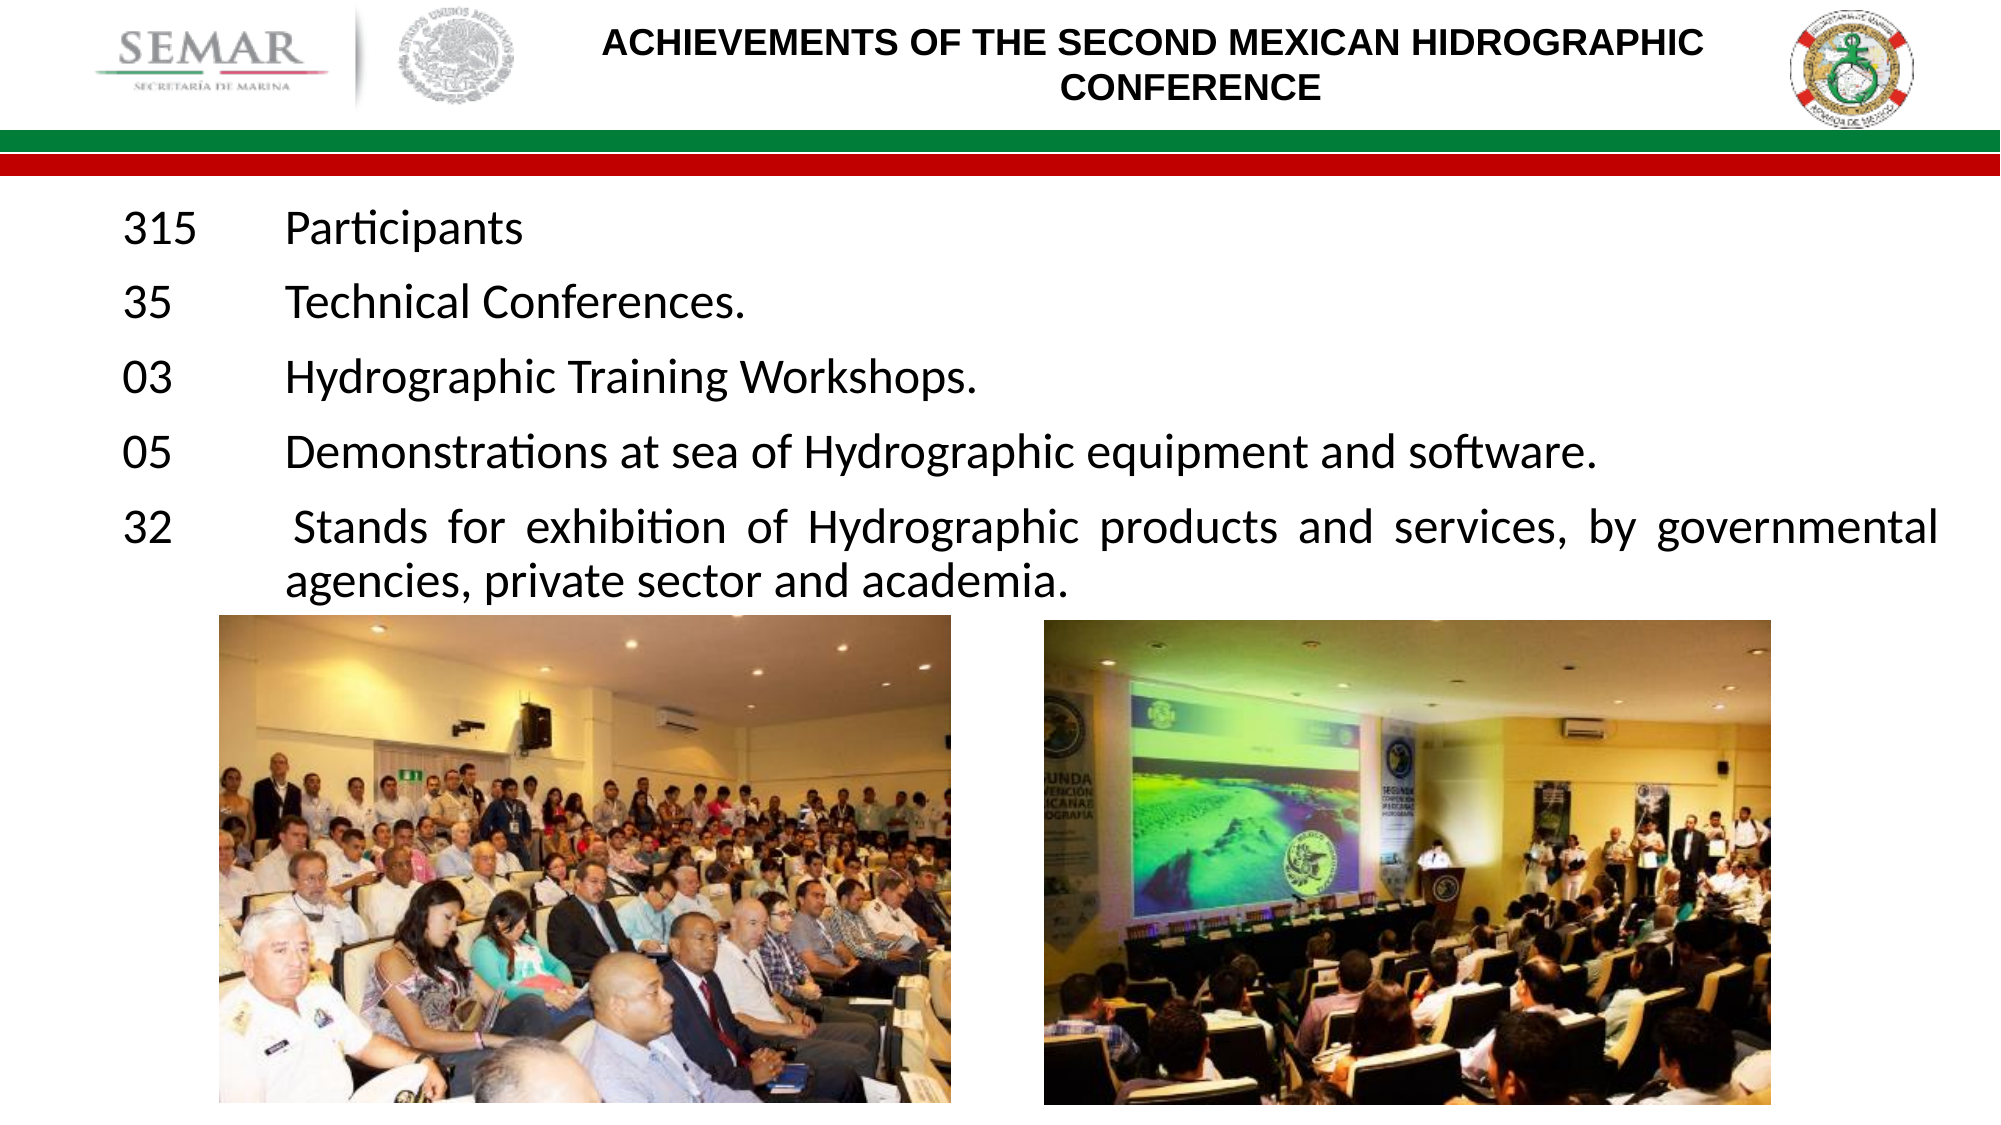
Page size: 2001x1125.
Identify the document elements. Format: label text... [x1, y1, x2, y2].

title ACHIEVEMENTS OF THE SECOND MEXICAN HIDROGRAPHIC CONFERENCE [529, 0, 1778, 127]
picture [92, 0, 517, 120]
text_box 315 Participants 35 Technical Conferences. 03 Hydrographic Training Workshops. 05 Demonstrations at sea of Hydrographic equipment and software. 32 Stands for exhibition of Hydrographic products and services, by governmental agencies, private sector and academia. [33, 193, 1956, 1058]
picture [219, 615, 951, 1104]
picture [1044, 620, 1771, 1105]
picture [1789, 10, 1914, 129]
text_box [0, 131, 2000, 175]
